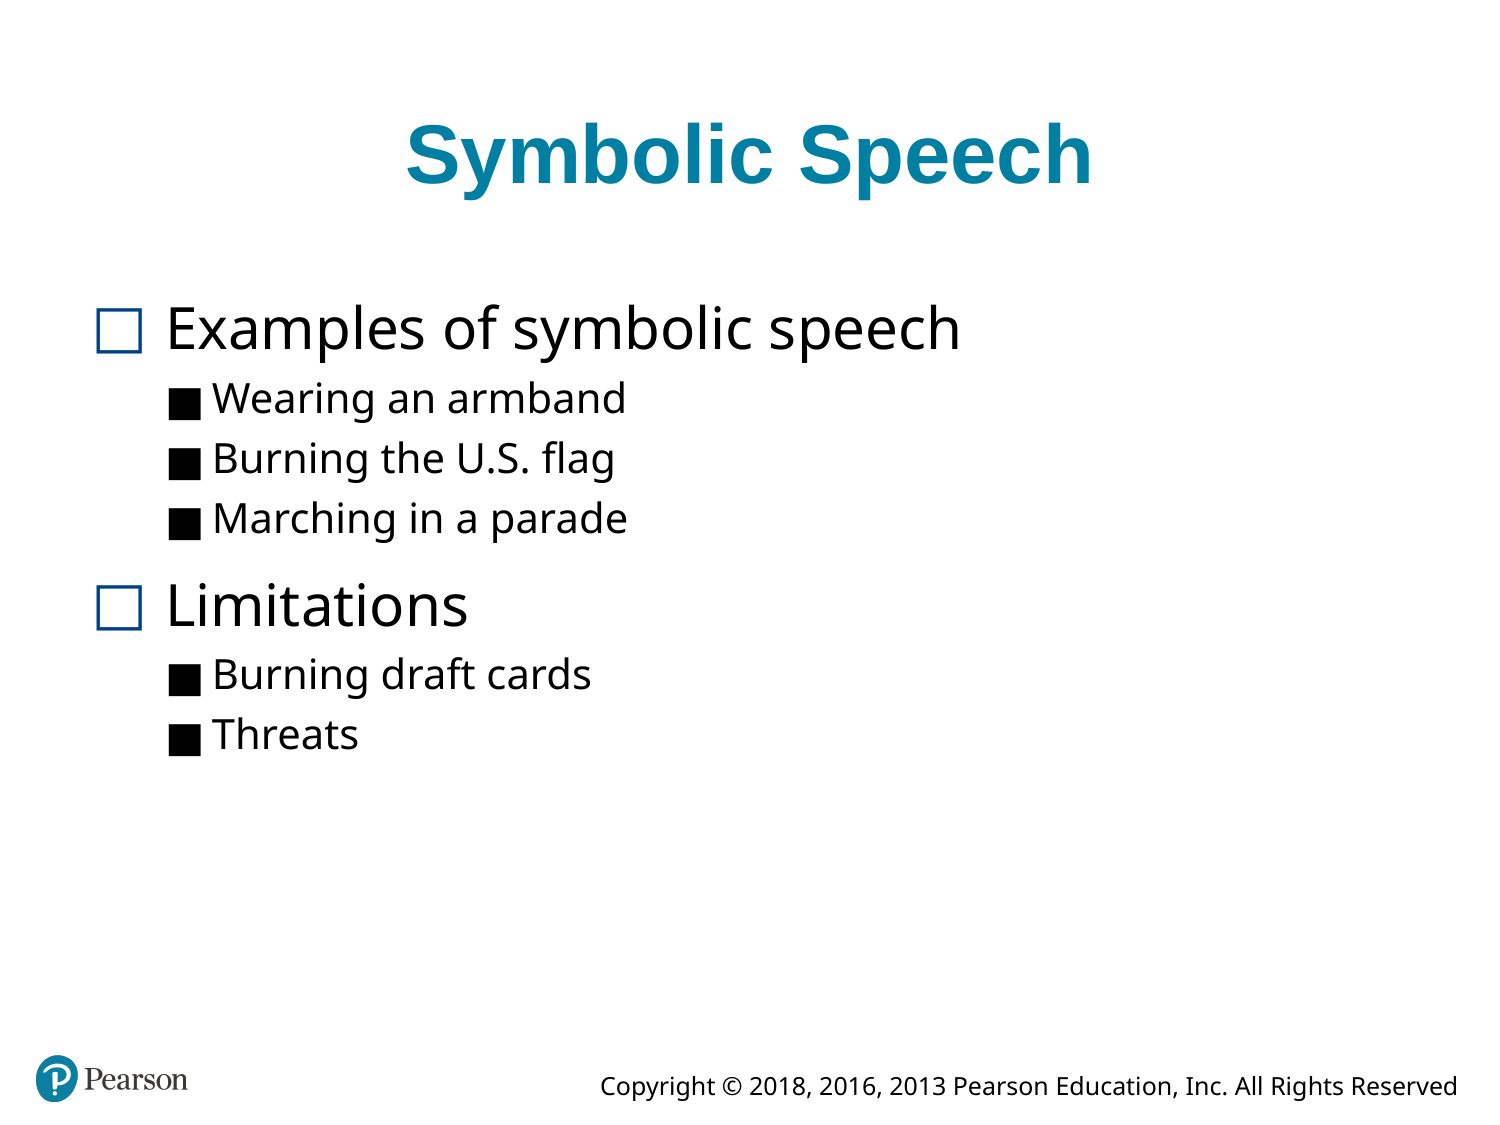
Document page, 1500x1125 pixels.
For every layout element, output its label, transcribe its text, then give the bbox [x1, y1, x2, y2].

picture [36, 1088, 47, 1102]
picture [62, 1055, 188, 1102]
picture [44, 1064, 70, 1089]
picture [36, 1055, 52, 1071]
title Symbolic Speech [75, 35, 1425, 216]
list Examples of symbolic speech Wearing an armband Burning the U.S. flag Marching in a parade Limitations Burning draft cards Threats [75, 262, 1425, 1005]
